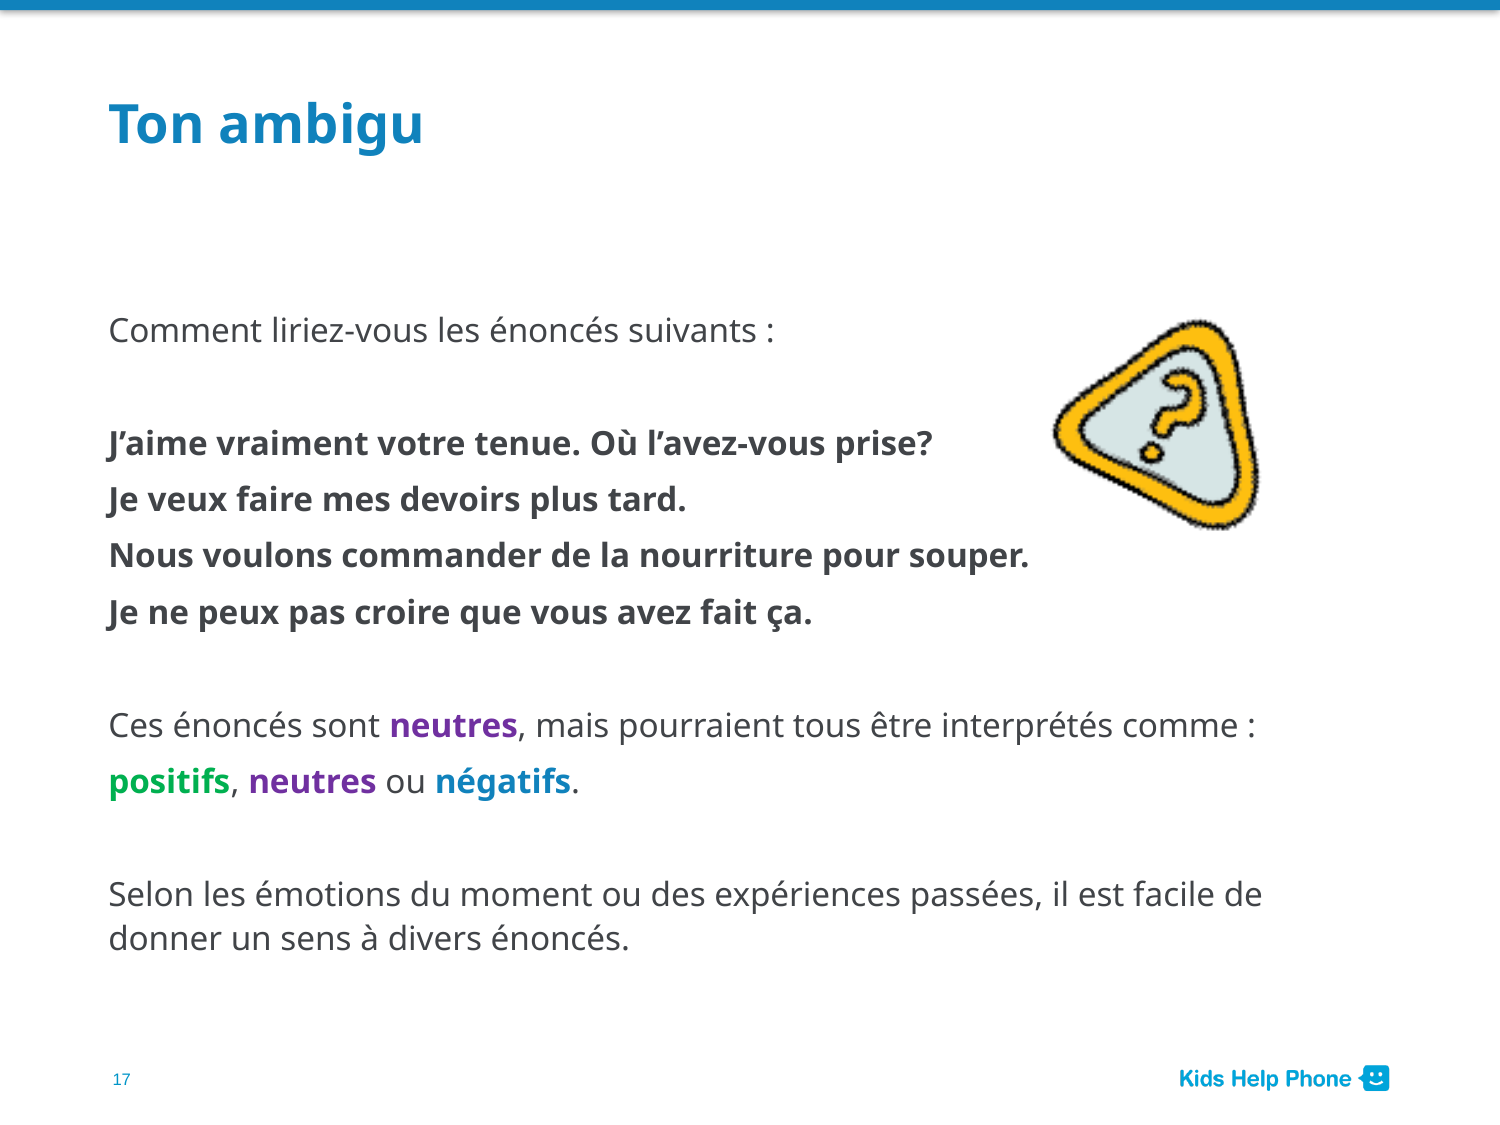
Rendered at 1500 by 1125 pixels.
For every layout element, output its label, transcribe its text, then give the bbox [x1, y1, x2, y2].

title Ton ambigu [108, 60, 1384, 154]
list Comment liriez-vous les énoncés suivants : J’aime vraiment votre tenue. Où l’avez-vous prise? Je veux faire mes devoirs plus tard. Nous voulons commander de la nourriture pour souper. Je ne peux pas croire que vous avez fait ça. Ces énoncés sont neutres, mais pourraient tous être interprétés comme : positifs, neutres ou négatifs. Selon les émotions du moment ou des expériences passées, il est facile de donner un sens à divers énoncés. [108, 262, 1384, 1000]
picture [1017, 256, 1336, 573]
